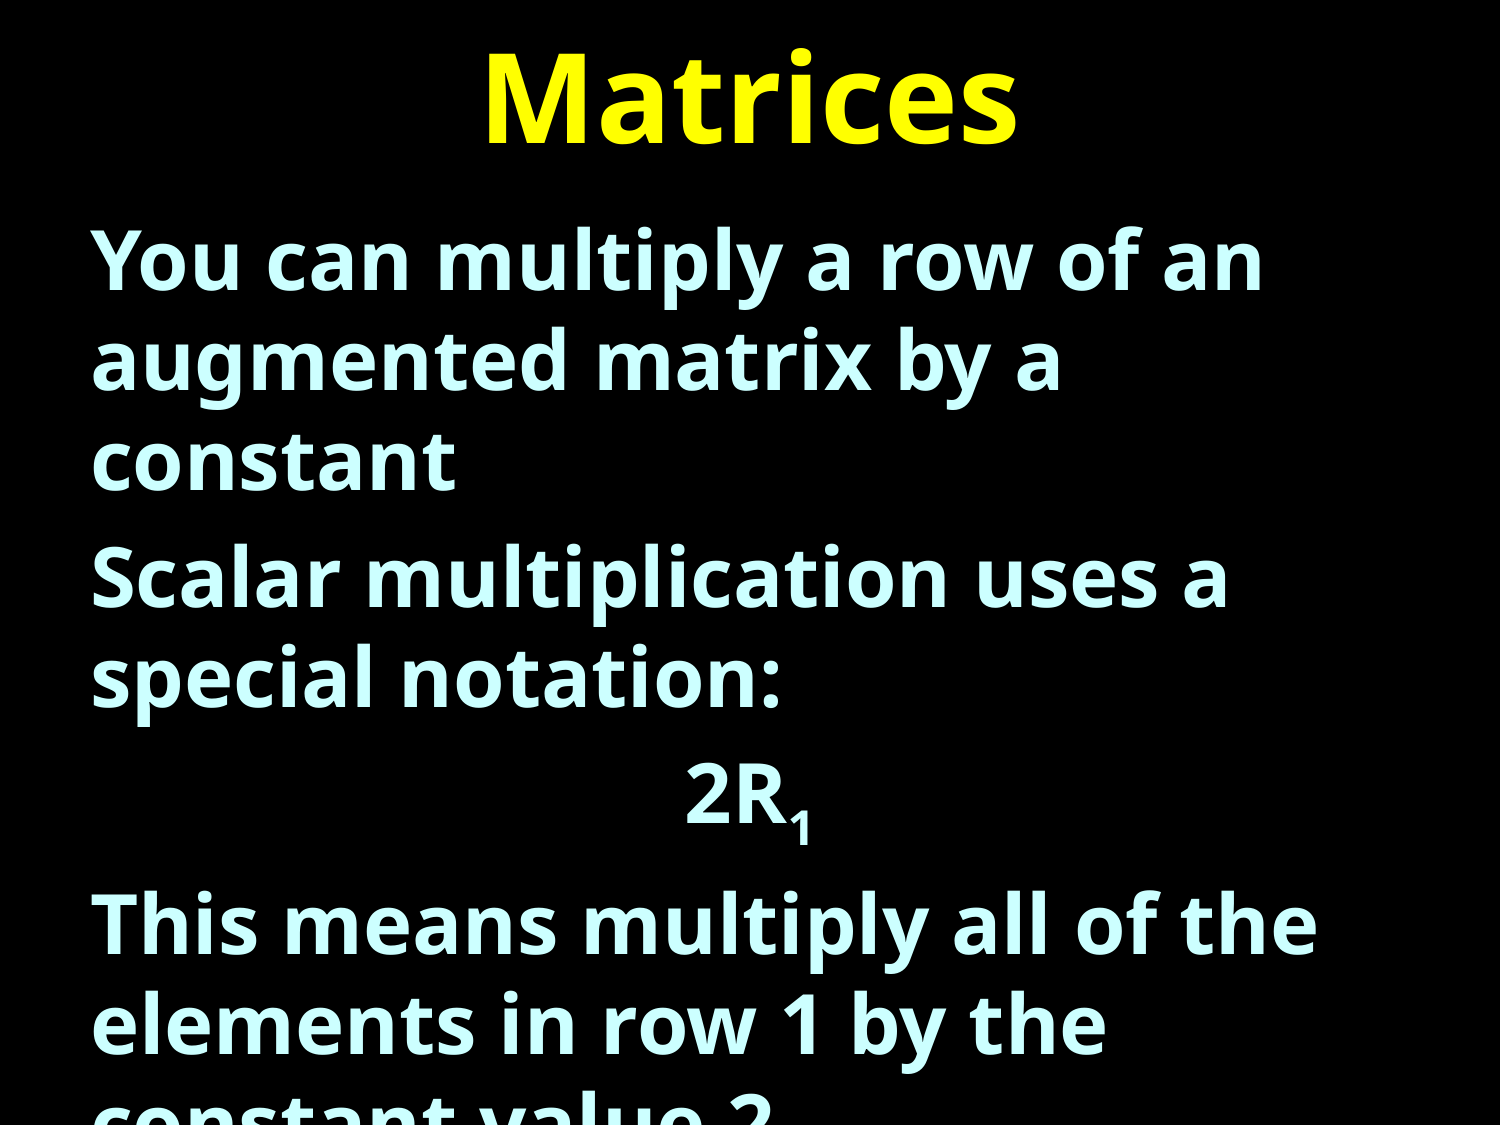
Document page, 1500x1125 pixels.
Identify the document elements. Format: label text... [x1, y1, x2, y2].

list You can multiply a row of an augmented matrix by a constant Scalar multiplication uses a special notation: 2R1 This means multiply all of the elements in row 1 by the constant value 2 [75, 200, 1425, 1125]
title Matrices [0, 0, 1500, 188]
